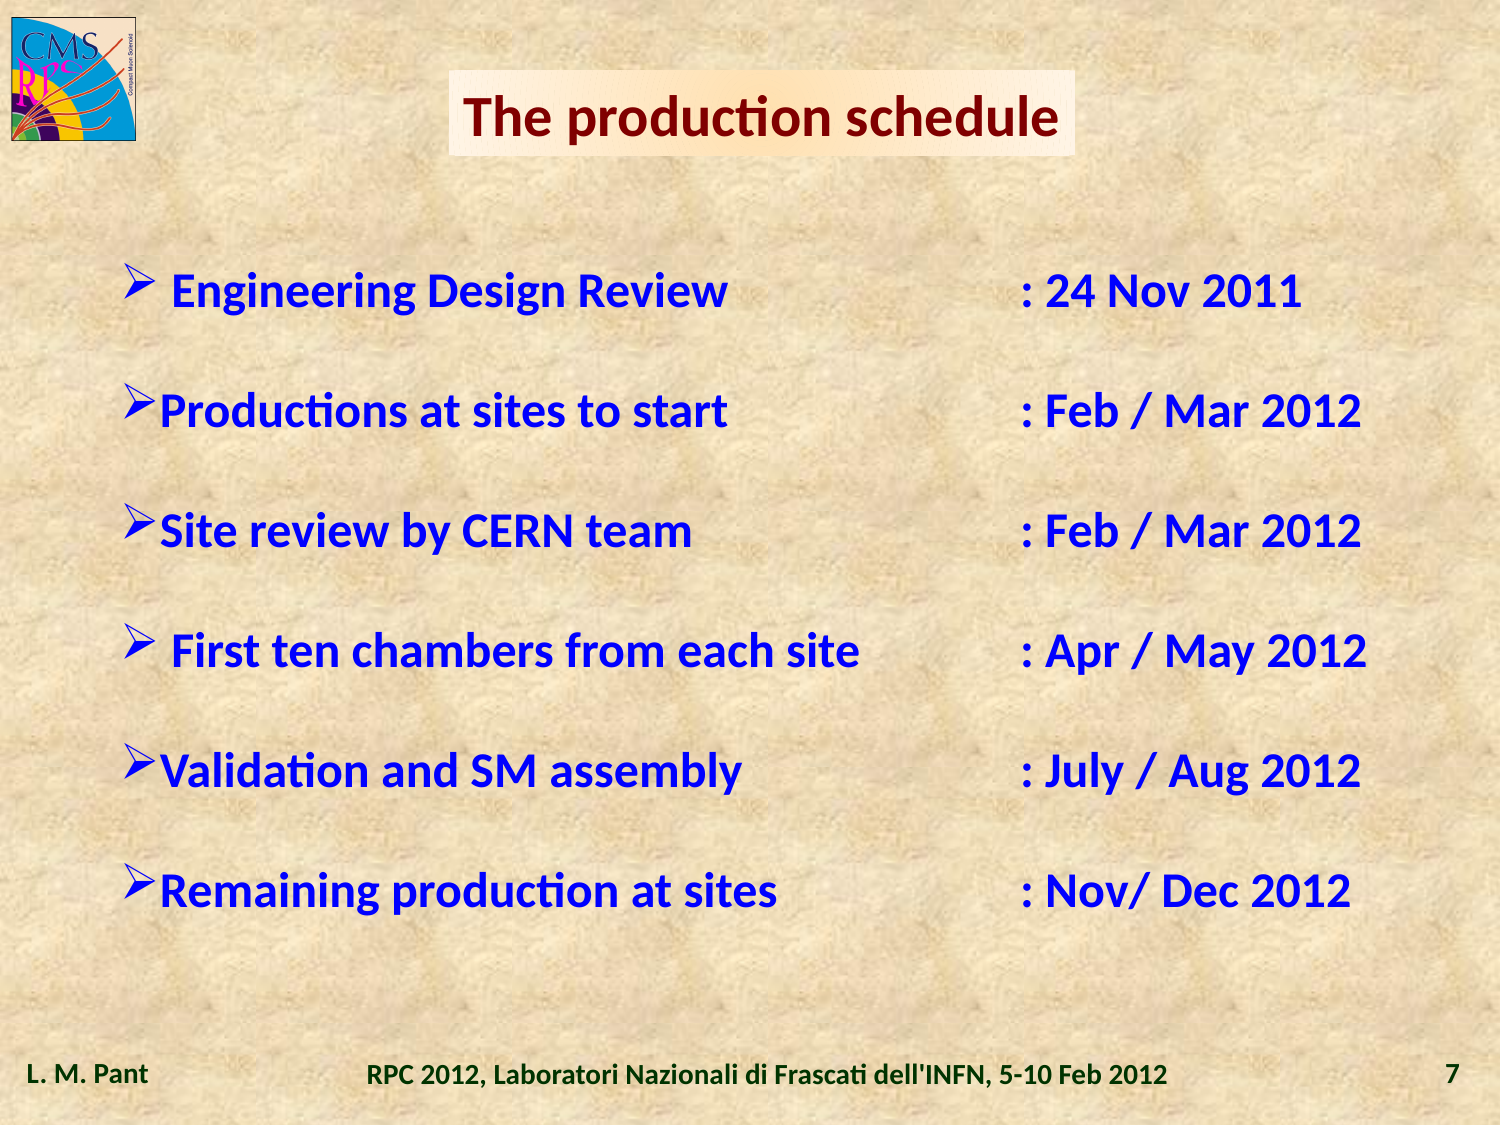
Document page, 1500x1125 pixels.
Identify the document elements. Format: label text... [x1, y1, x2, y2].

slide_number L. M. Pant [11, 1041, 328, 1102]
footer RPC 2012, Laboratori Nazionali di Frascati dell'INFN, 5-10 Feb 2012 [328, 1059, 1207, 1114]
text_box The production schedule [449, 70, 1075, 156]
text_box Engineering Design Review : 24 Nov 2011 Productions at sites to start : Feb / Mar 2012 Site review by CERN team : Feb / Mar 2012 First ten chambers from each site : Apr / May 2012 Validation and SM assembly : July / Aug 2012 Remaining production at sites : Nov/ Dec 2012 [105, 249, 1418, 1059]
picture [0, 0, 1500, 1125]
slide_number 7 [1207, 1041, 1475, 1102]
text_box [11, 16, 137, 141]
